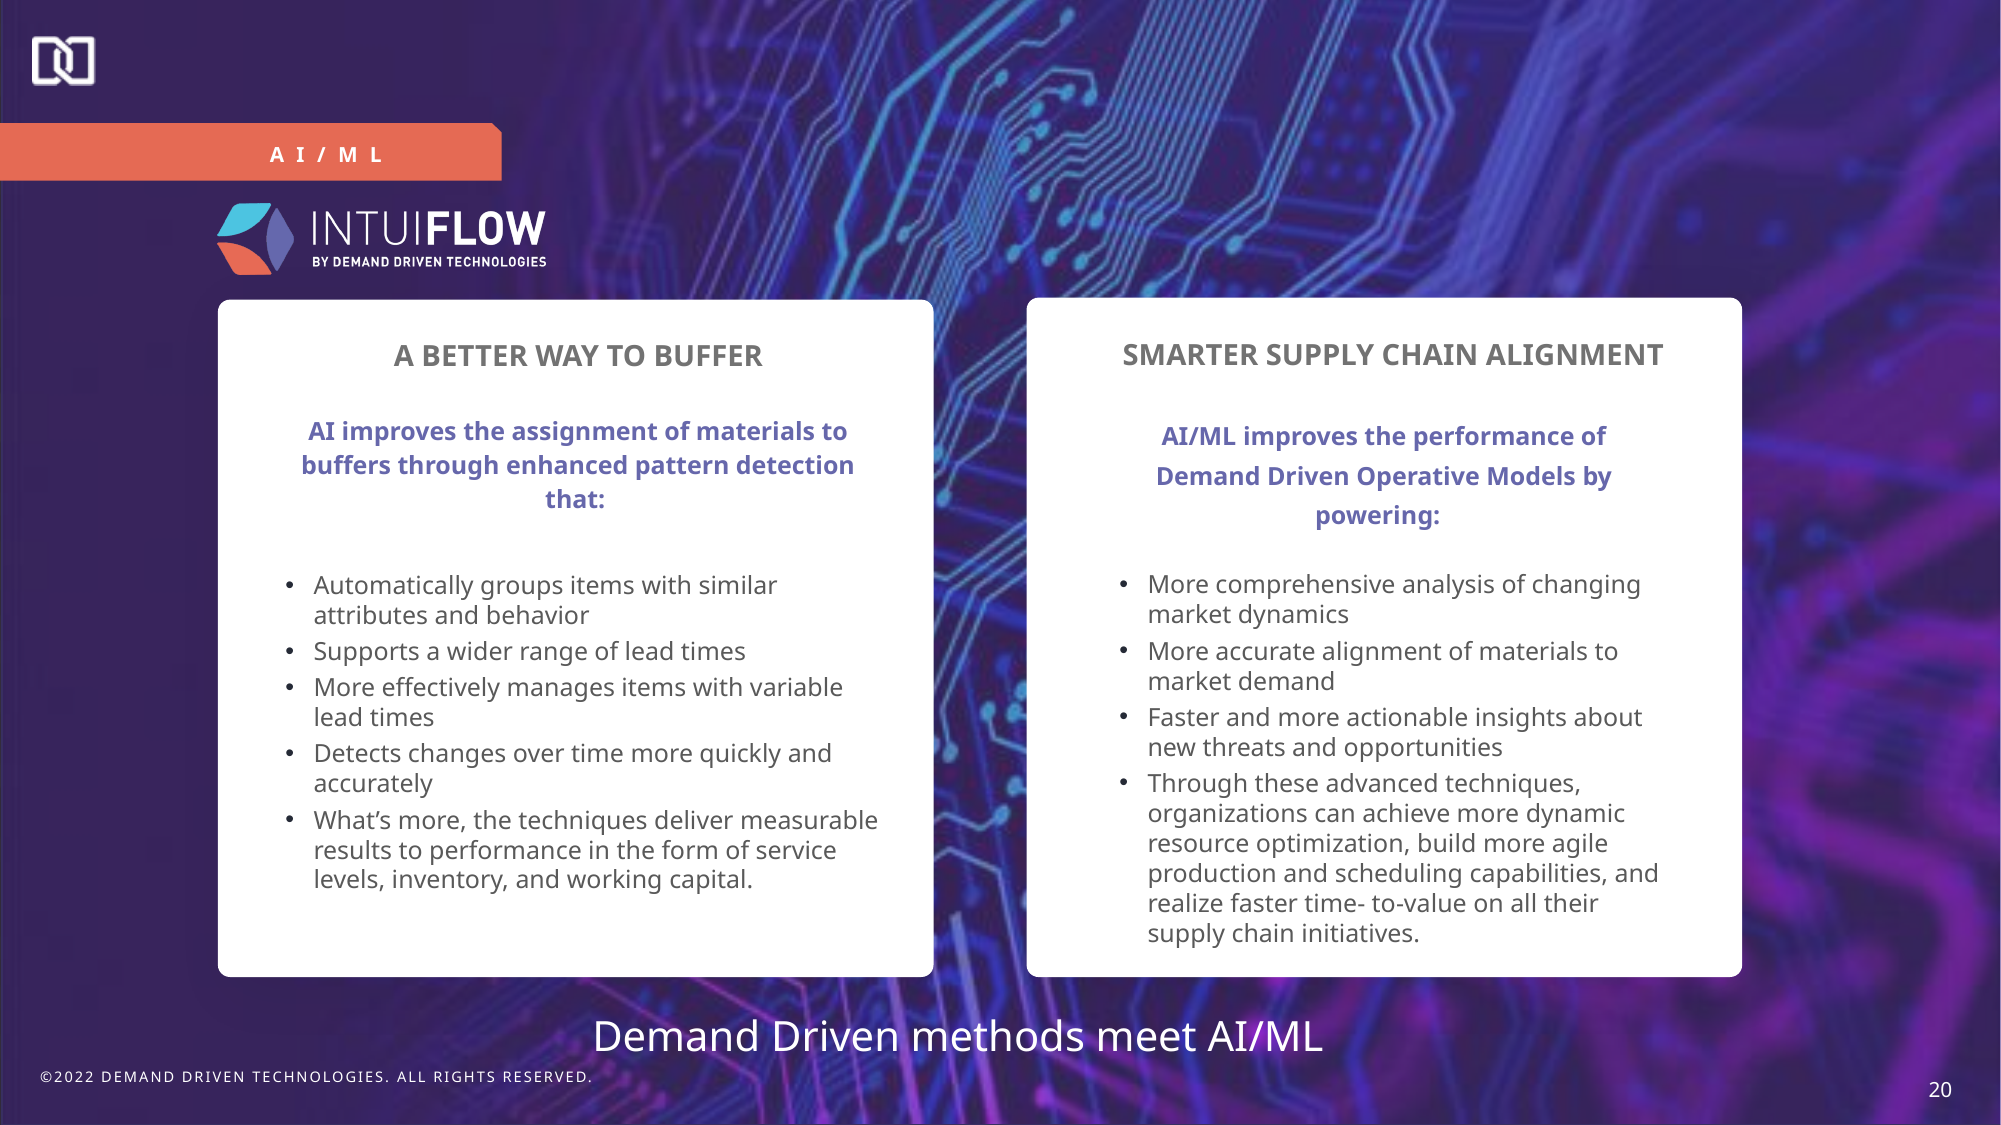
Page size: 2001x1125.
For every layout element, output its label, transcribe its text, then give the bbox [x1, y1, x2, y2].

text_box A BETTER WAY TO BUFFER AI improves the assignment of materials to buffers through enhanced pattern detection that: [270, 332, 887, 554]
text_box Demand Driven methods meet AI/ML [473, 1001, 1443, 1078]
text_box SMARTER SUPPLY CHAIN ALIGNMENT [1104, 331, 1683, 372]
text_box Automatically groups items with similar attributes and behavior Supports a wider range of lead times More effectively manages items with variable lead times Detects changes over time more quickly and accurately What’s more, the techniques deliver measurable results to performance in the form of service levels, inventory, and working capital. [270, 562, 906, 943]
picture [32, 36, 96, 86]
text_box More comprehensive analysis of changing market dynamics More accurate alignment of materials to market demand Faster and more actionable insights about new threats and opportunities Through these advanced techniques, organizations can achieve more dynamic resource optimization, build more agile production and scheduling capabilities, and realize faster time- to-value on all their supply chain initiatives. [1104, 561, 1683, 955]
text_box AI/ML [202, 130, 449, 174]
text_box AI/ML improves the performance of Demand Driven Operative Models by powering: [1095, 402, 1674, 538]
picture [217, 203, 546, 275]
